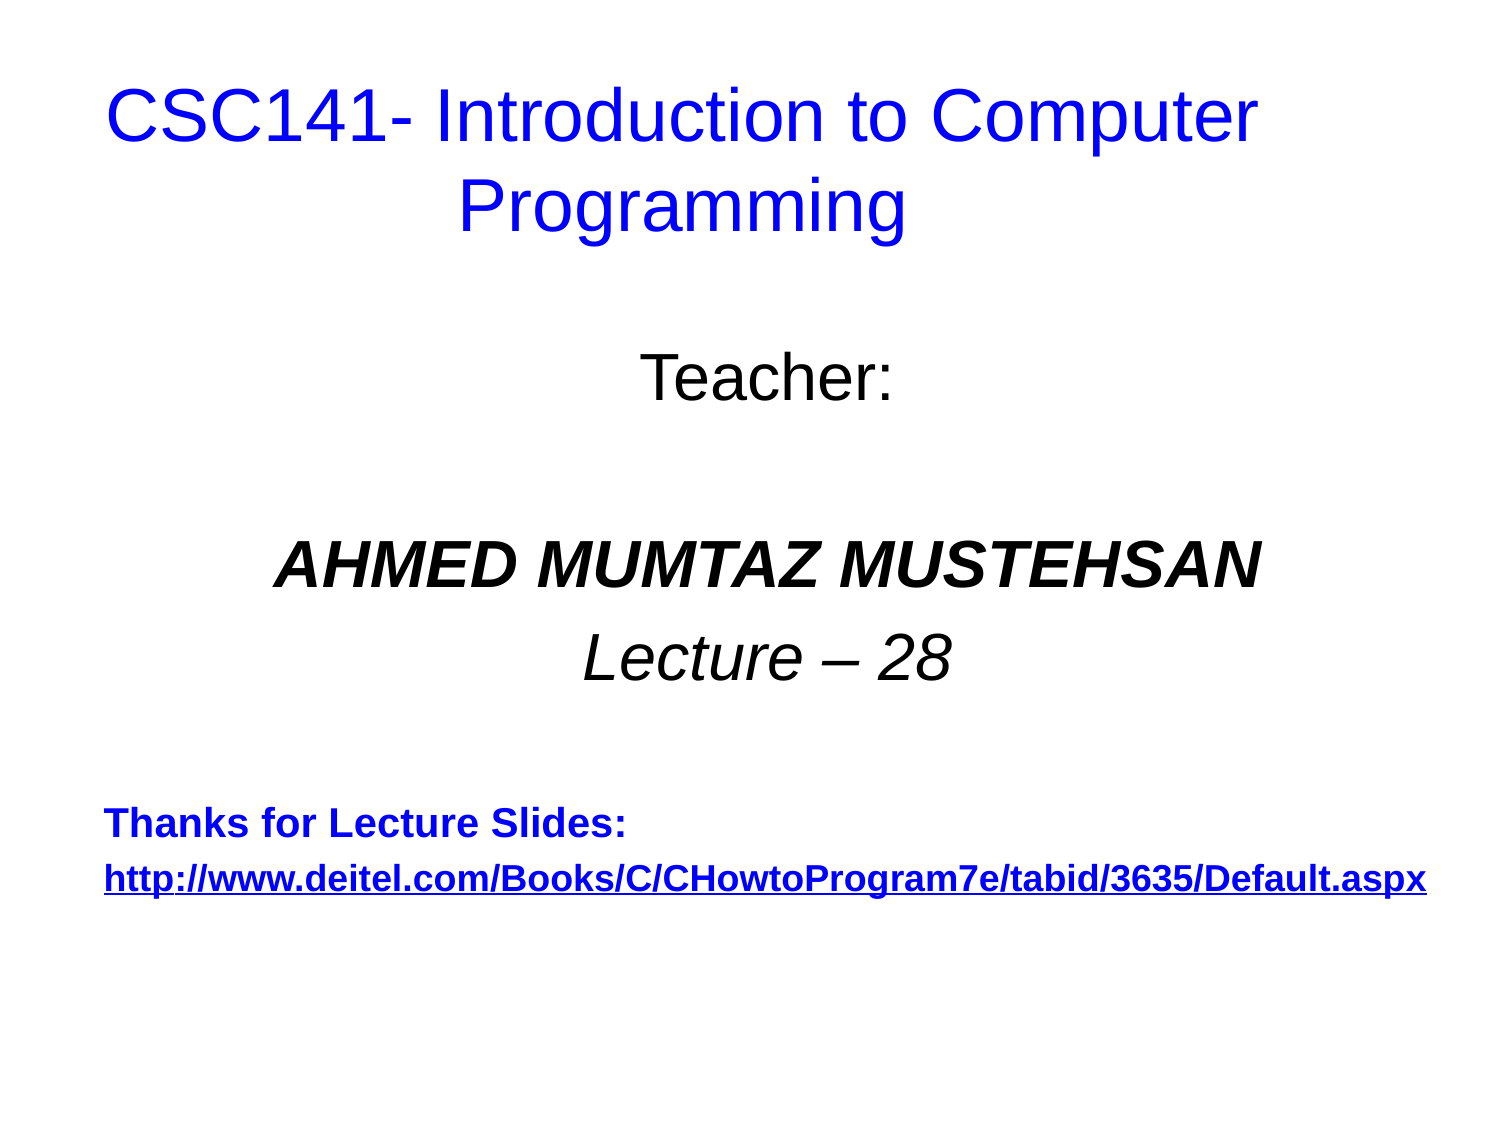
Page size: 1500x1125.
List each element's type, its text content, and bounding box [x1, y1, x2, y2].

subtitle Teacher: AHMED MUMTAZ MUSTEHSAN Lecture – 28 Thanks for Lecture Slides: http://www.deitel.com/Books/C/CHowtoProgram7e/tabid/3635/Default.aspx [88, 326, 1447, 1059]
title CSC141- Introduction to Computer Programming [62, 62, 1304, 250]
